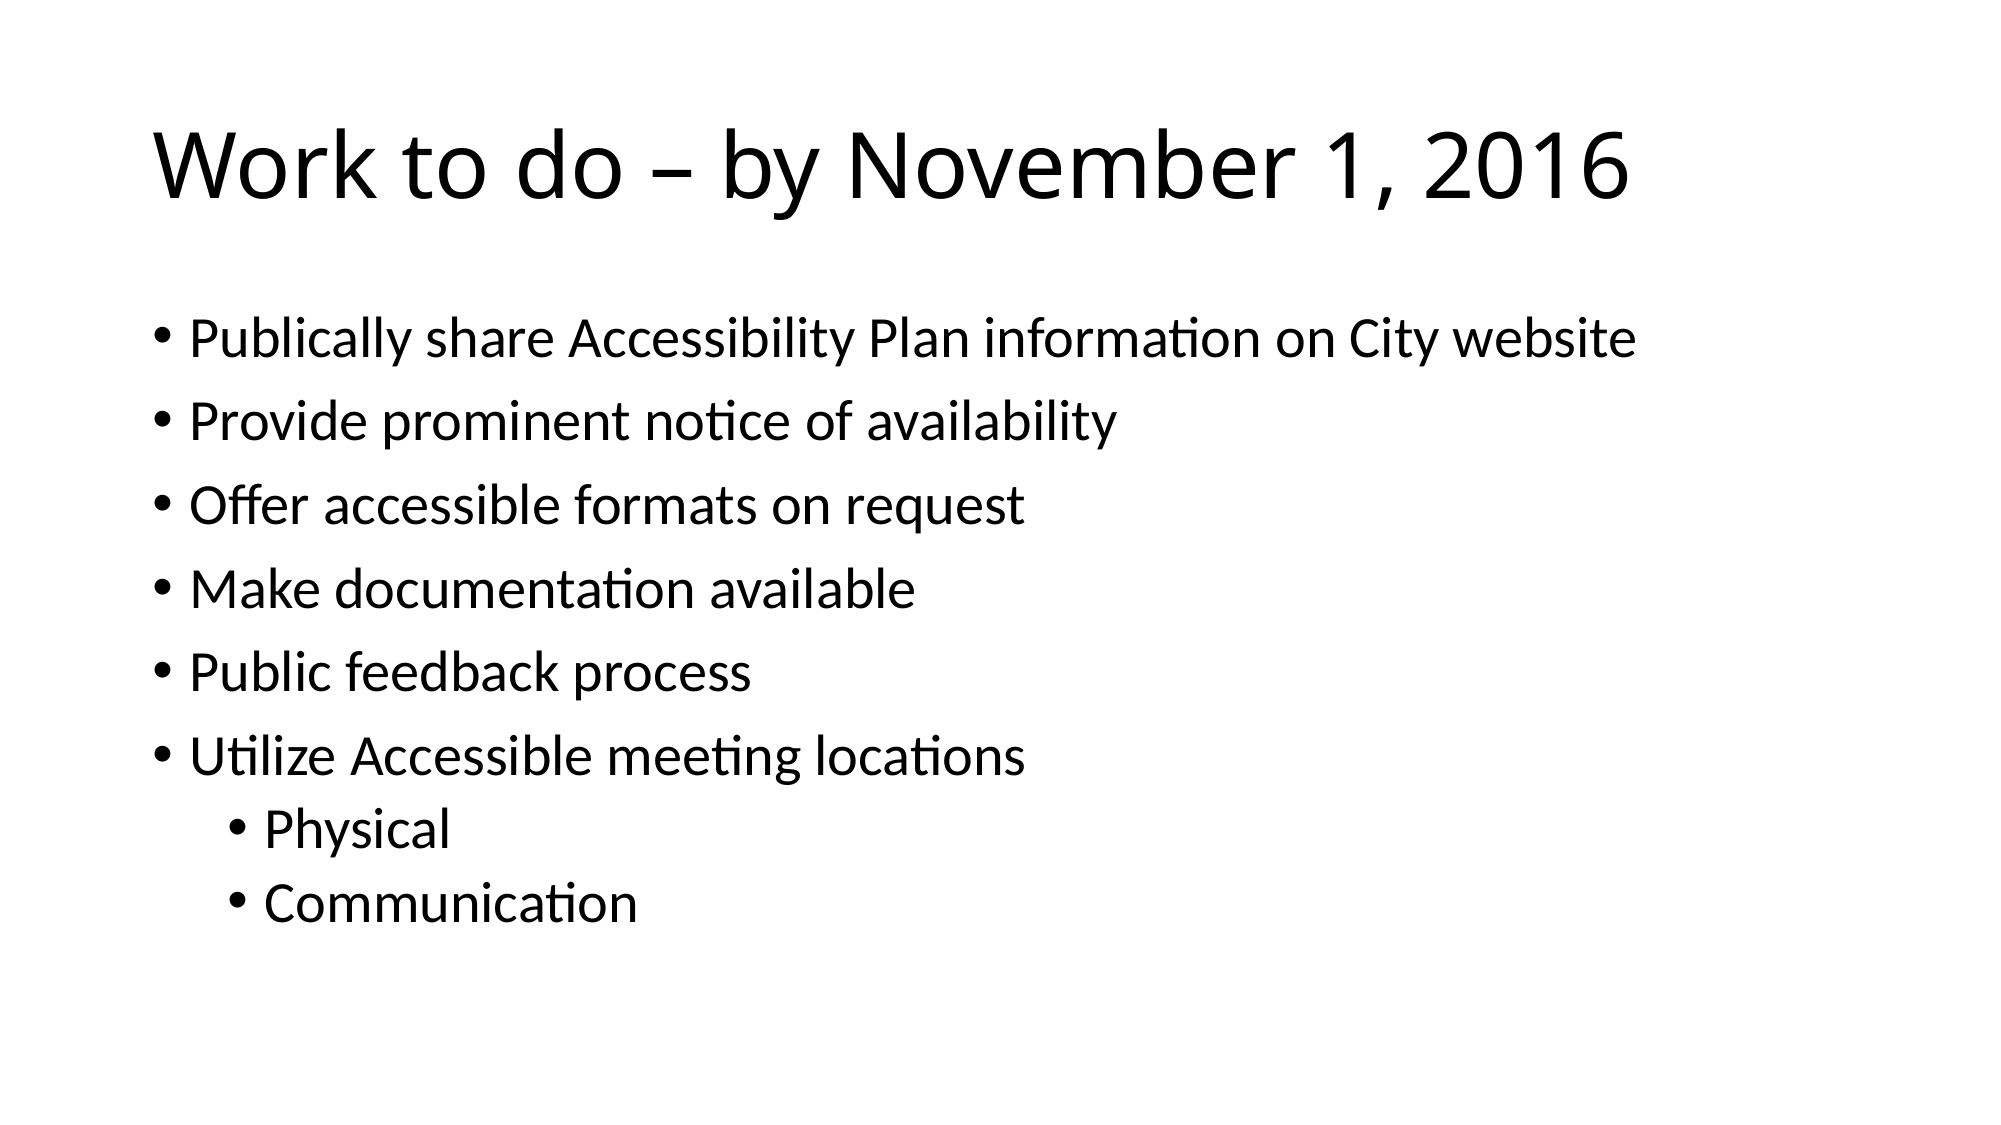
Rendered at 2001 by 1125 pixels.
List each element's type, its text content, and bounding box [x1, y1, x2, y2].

title Work to do – by November 1, 2016 [137, 59, 1863, 278]
list Publically share Accessibility Plan information on City website Provide prominent notice of availability Offer accessible formats on request Make documentation available Public feedback process Utilize Accessible meeting locations Physical Communication [137, 299, 1863, 1014]
